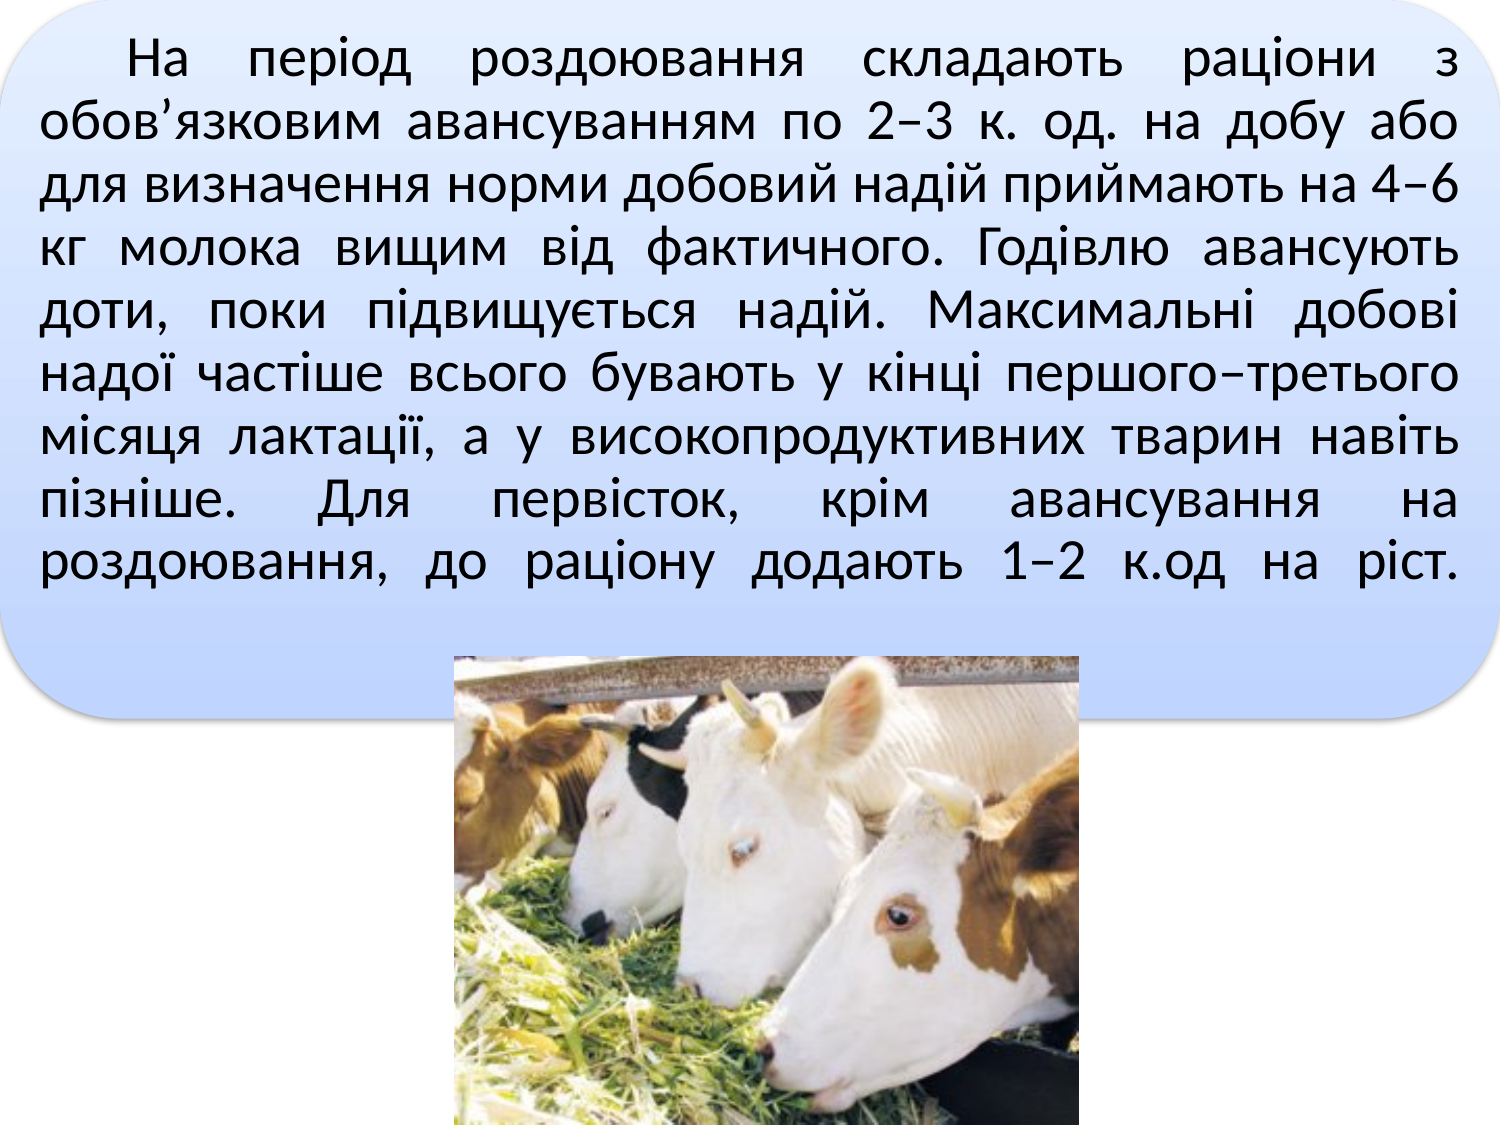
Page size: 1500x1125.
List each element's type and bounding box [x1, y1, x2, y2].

picture [454, 656, 1079, 1125]
text_box [0, 0, 1500, 719]
